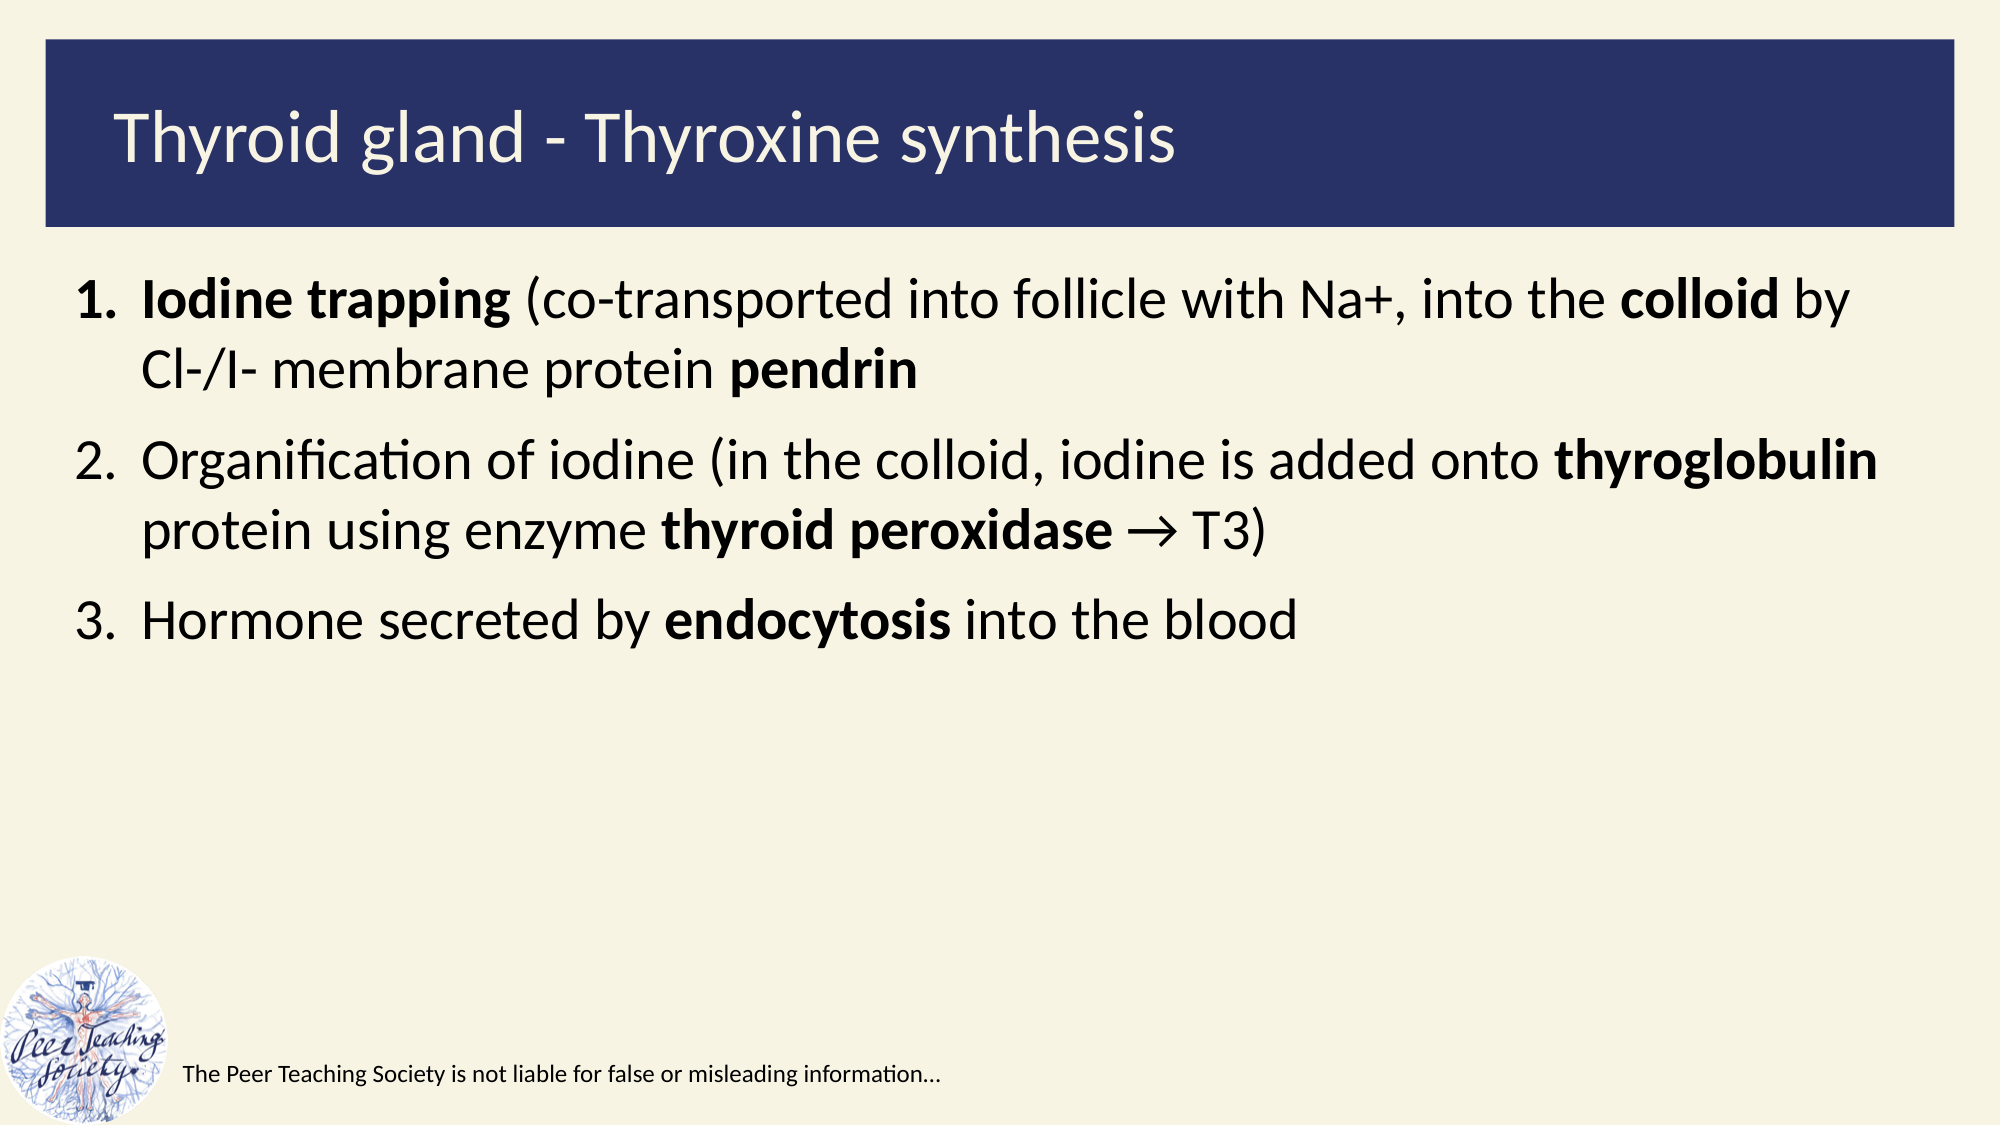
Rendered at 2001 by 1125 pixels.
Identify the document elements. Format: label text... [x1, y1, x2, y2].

picture [0, 956, 168, 1125]
text_box Iodine trapping (co-transported into follicle with Na+, into the colloid by Cl-/I- membrane protein pendrin Organification of iodine (in the colloid, iodine is added onto thyroglobulin protein using enzyme thyroid peroxidase → T3) Hormone secreted by endocytosis into the blood [51, 245, 1955, 935]
text_box [45, 39, 1955, 227]
text_box The Peer Teaching Society is not liable for false or misleading information… [173, 1050, 999, 1096]
text_box Thyroid gland - Thyroxine synthesis [98, 79, 1204, 185]
